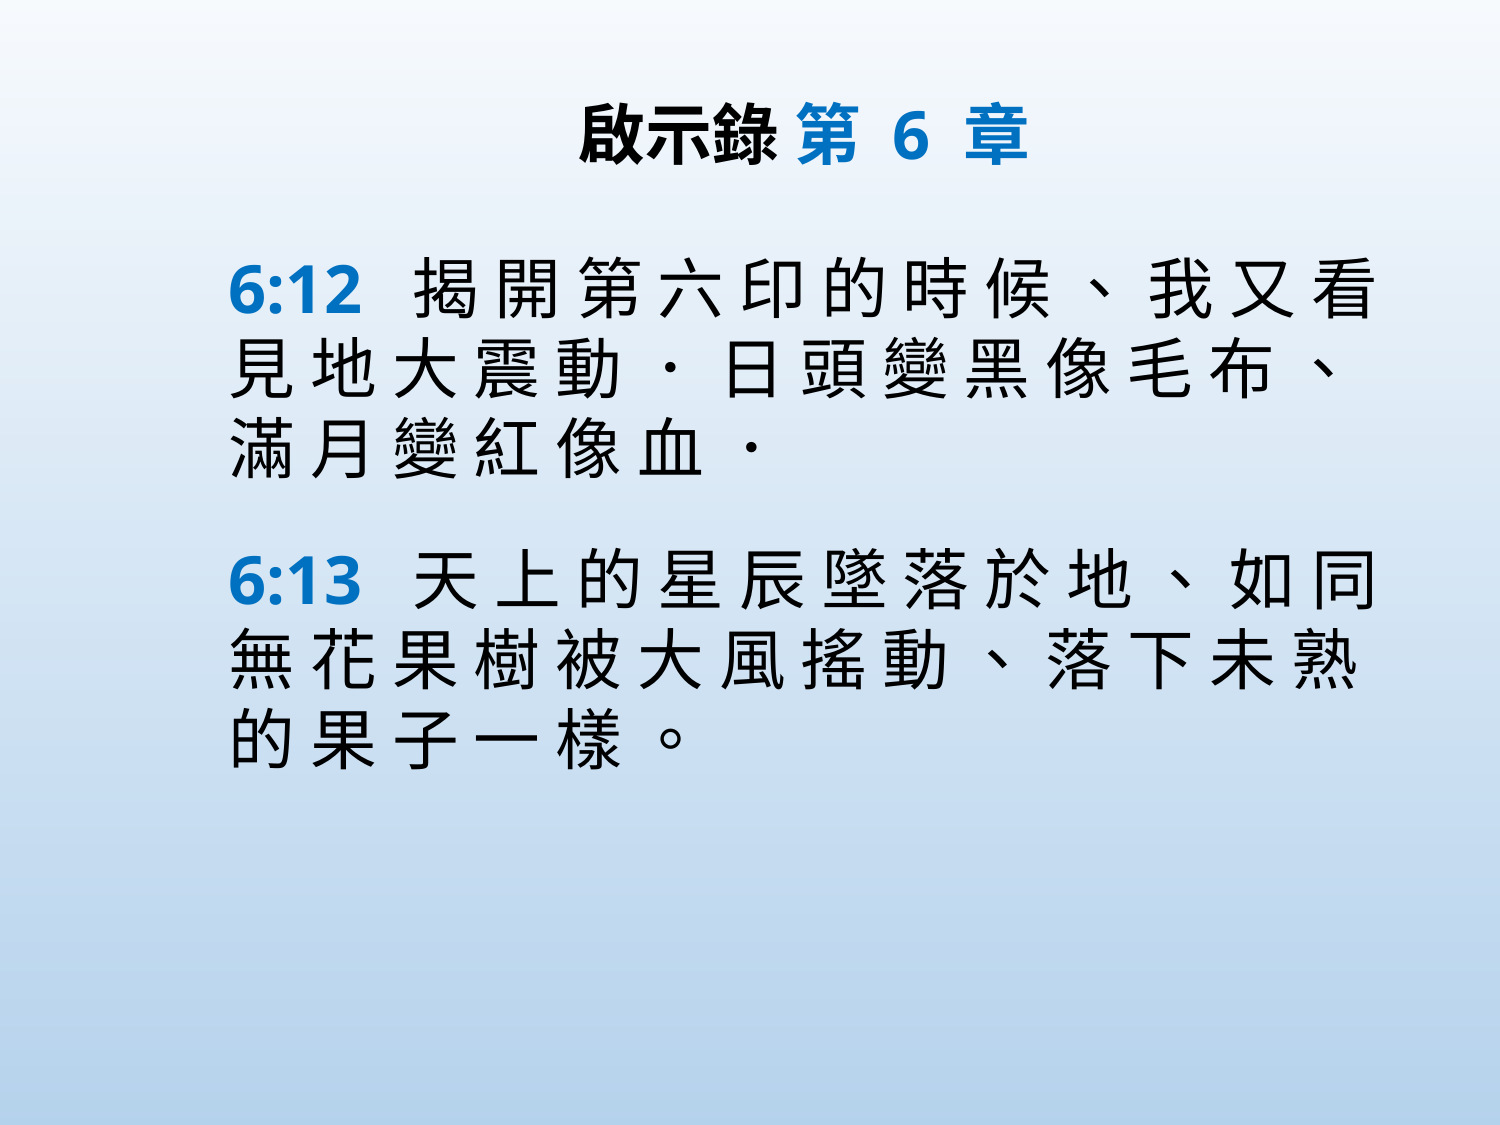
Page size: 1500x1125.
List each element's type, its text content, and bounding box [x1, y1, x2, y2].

text_box 6:12 揭 開 第 六 印 的 時 候 、 我 又 看 見 地 大 震 動 ． 日 頭 變 黑 像 毛 布 、 滿 月 變 紅 像 血 ． [213, 239, 1403, 495]
text_box 啟示錄 第 6 章 [564, 85, 1096, 181]
text_box 6:13 天 上 的 星 辰 墜 落 於 地 、 如 同 無 花 果 樹 被 大 風 搖 動 、 落 下 未 熟 的 果 子 一 樣 。 [213, 530, 1403, 786]
